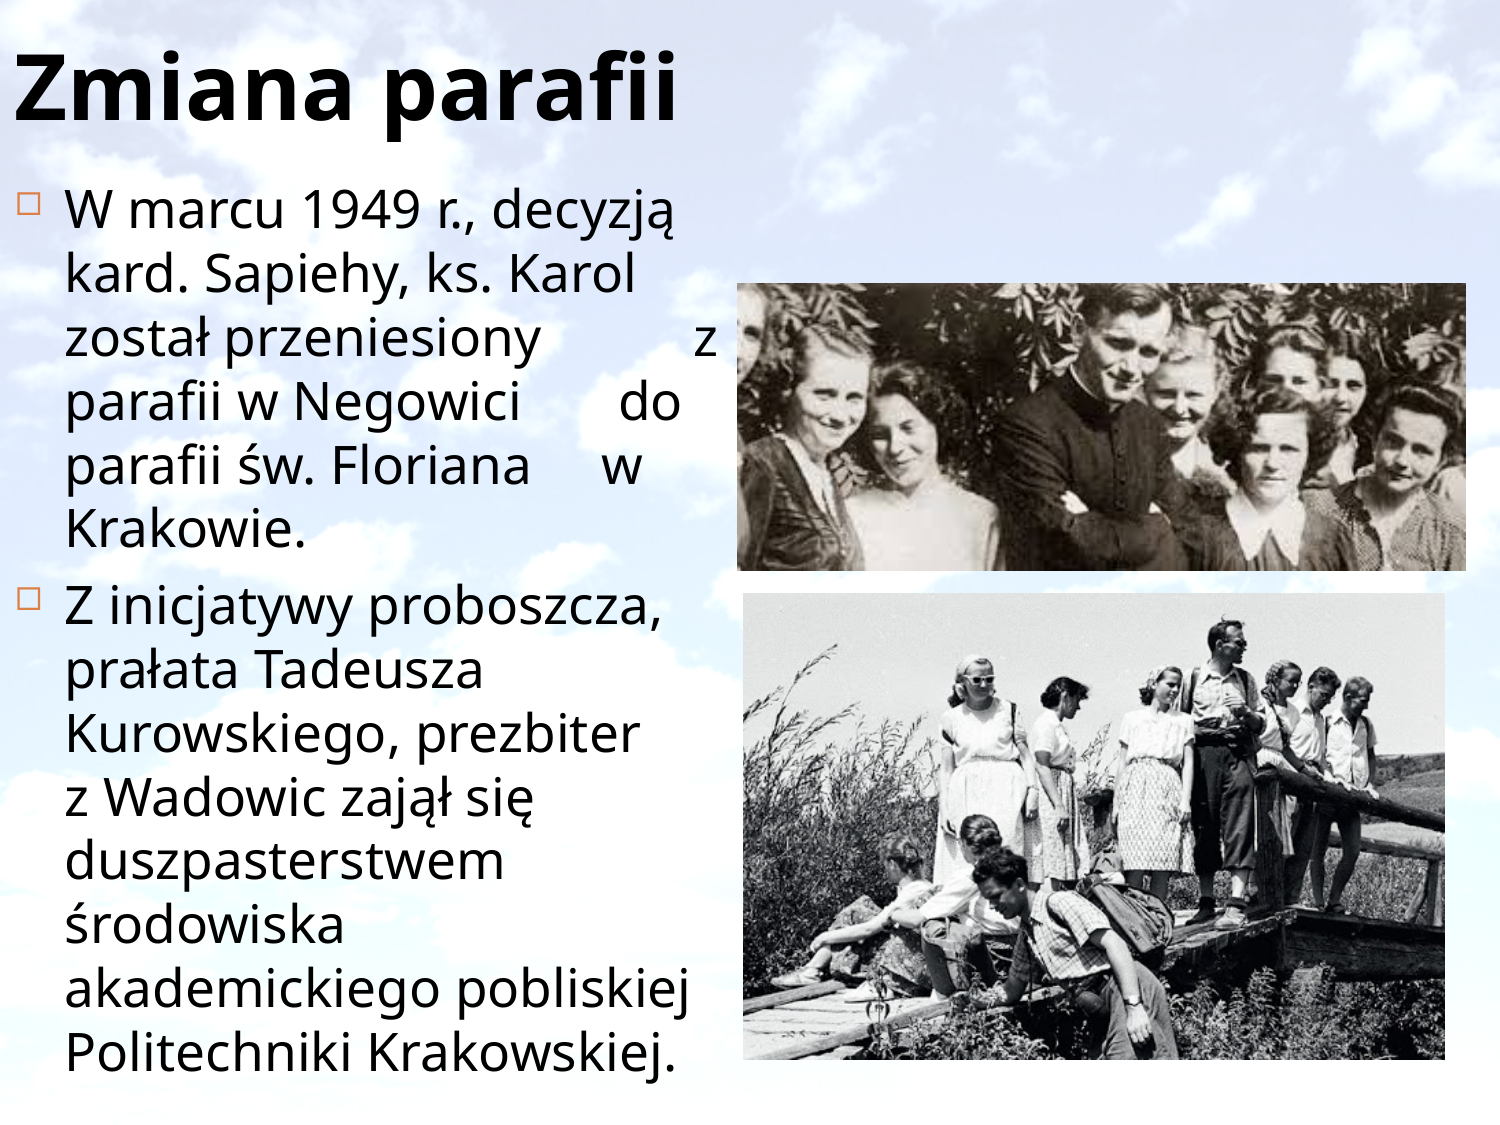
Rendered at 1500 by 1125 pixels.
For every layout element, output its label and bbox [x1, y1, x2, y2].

list [743, 592, 1445, 1061]
picture [0, 0, 1500, 1125]
